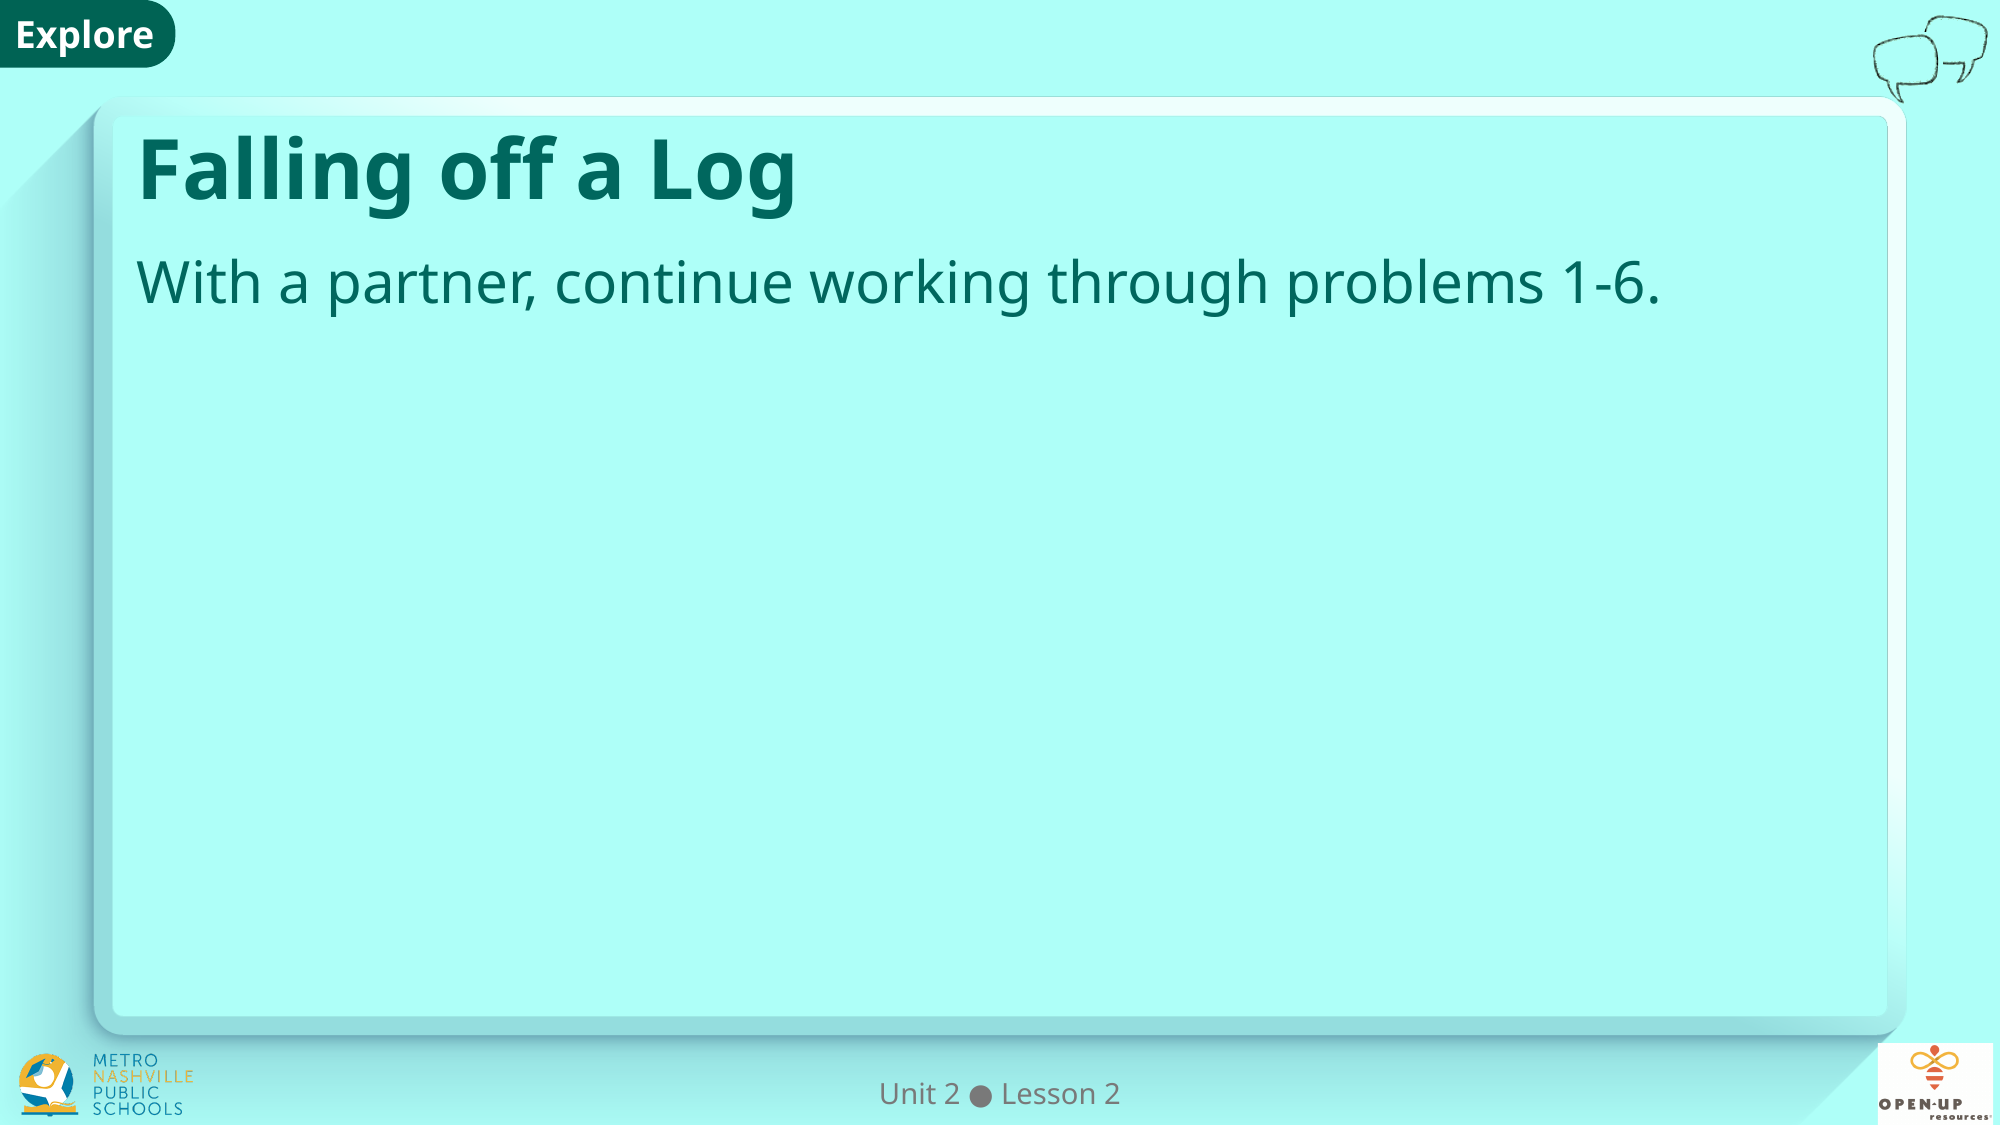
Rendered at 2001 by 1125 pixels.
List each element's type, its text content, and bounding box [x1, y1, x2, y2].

list With a partner, continue working through problems 1-6. [121, 245, 1847, 960]
title Falling off a Log [121, 113, 1847, 231]
footer Unit 2 ● Lesson 2 [662, 1065, 1338, 1125]
picture [0, 3, 2000, 1125]
